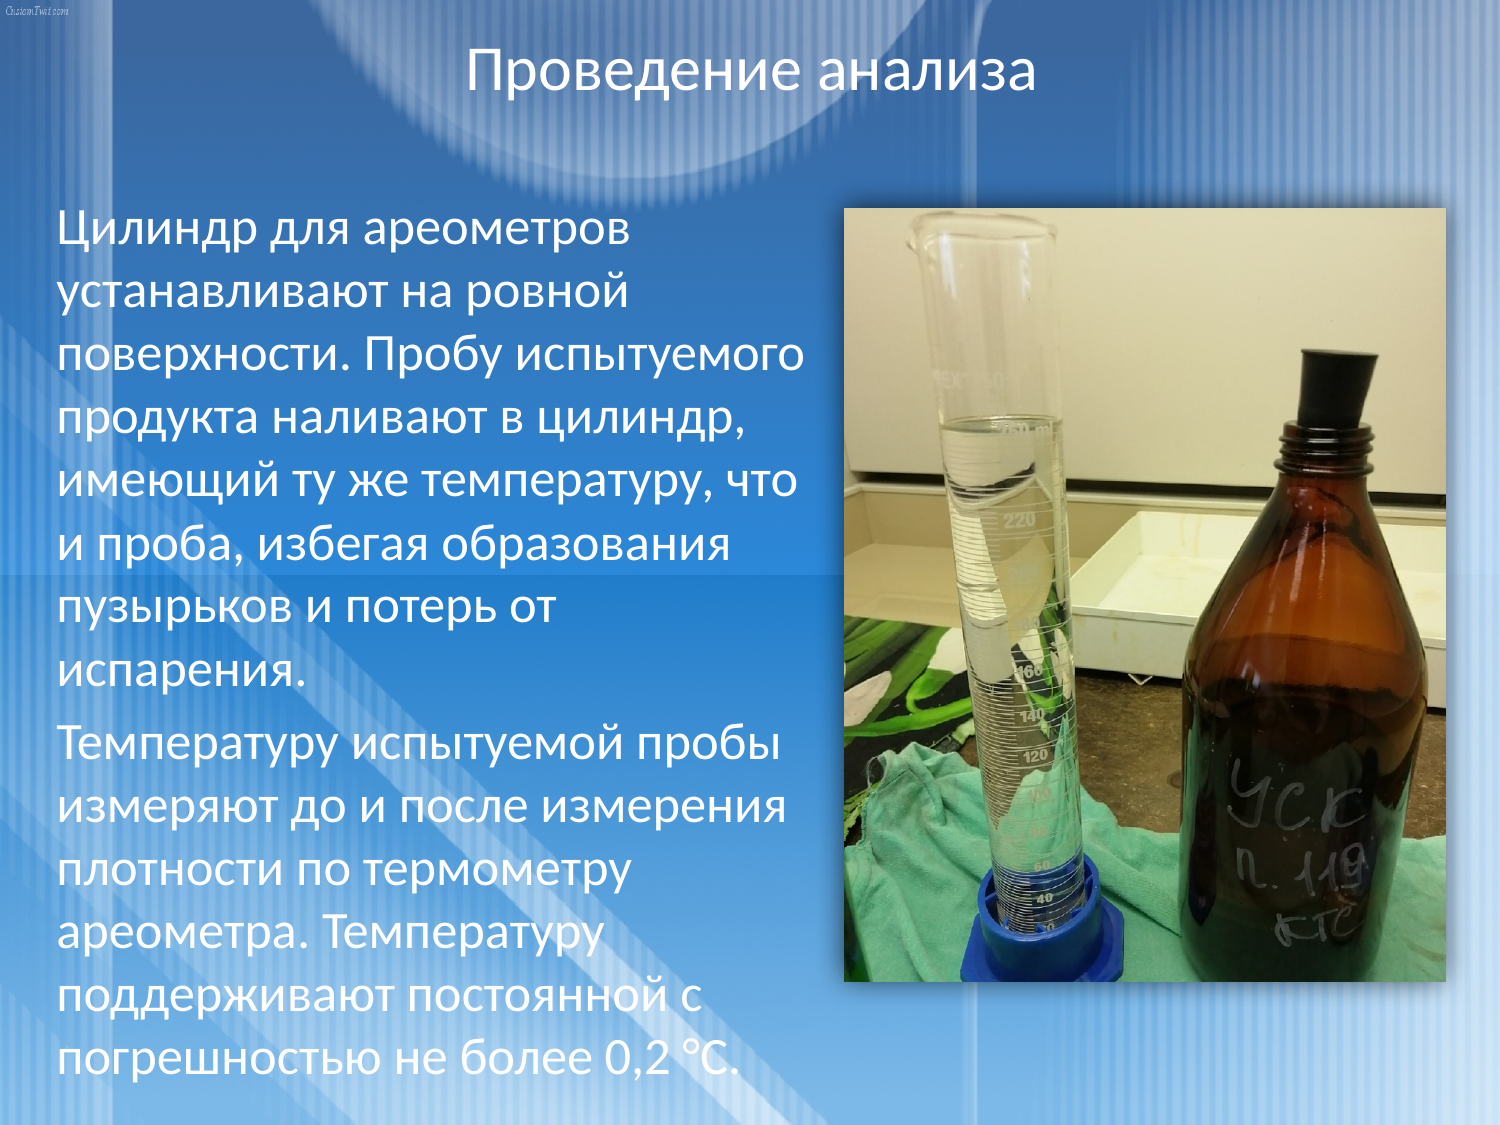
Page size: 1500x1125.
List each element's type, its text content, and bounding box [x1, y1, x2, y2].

list Цилиндр для ареометров устанавливают на ровной поверхности. Пробу испытуемого продукта наливают в цилиндр, имеющий ту же температуру, что и проба, избегая образования пузырьков и потерь от испарения. Температуру испытуемой пробы измеряют до и после измерения плотности по термометру ареометра. Температуру поддерживают постоянной с погрешностью не более 0,2 °С. [41, 184, 821, 1106]
title Проведение анализа [76, 19, 1427, 112]
picture [0, 0, 1500, 1125]
